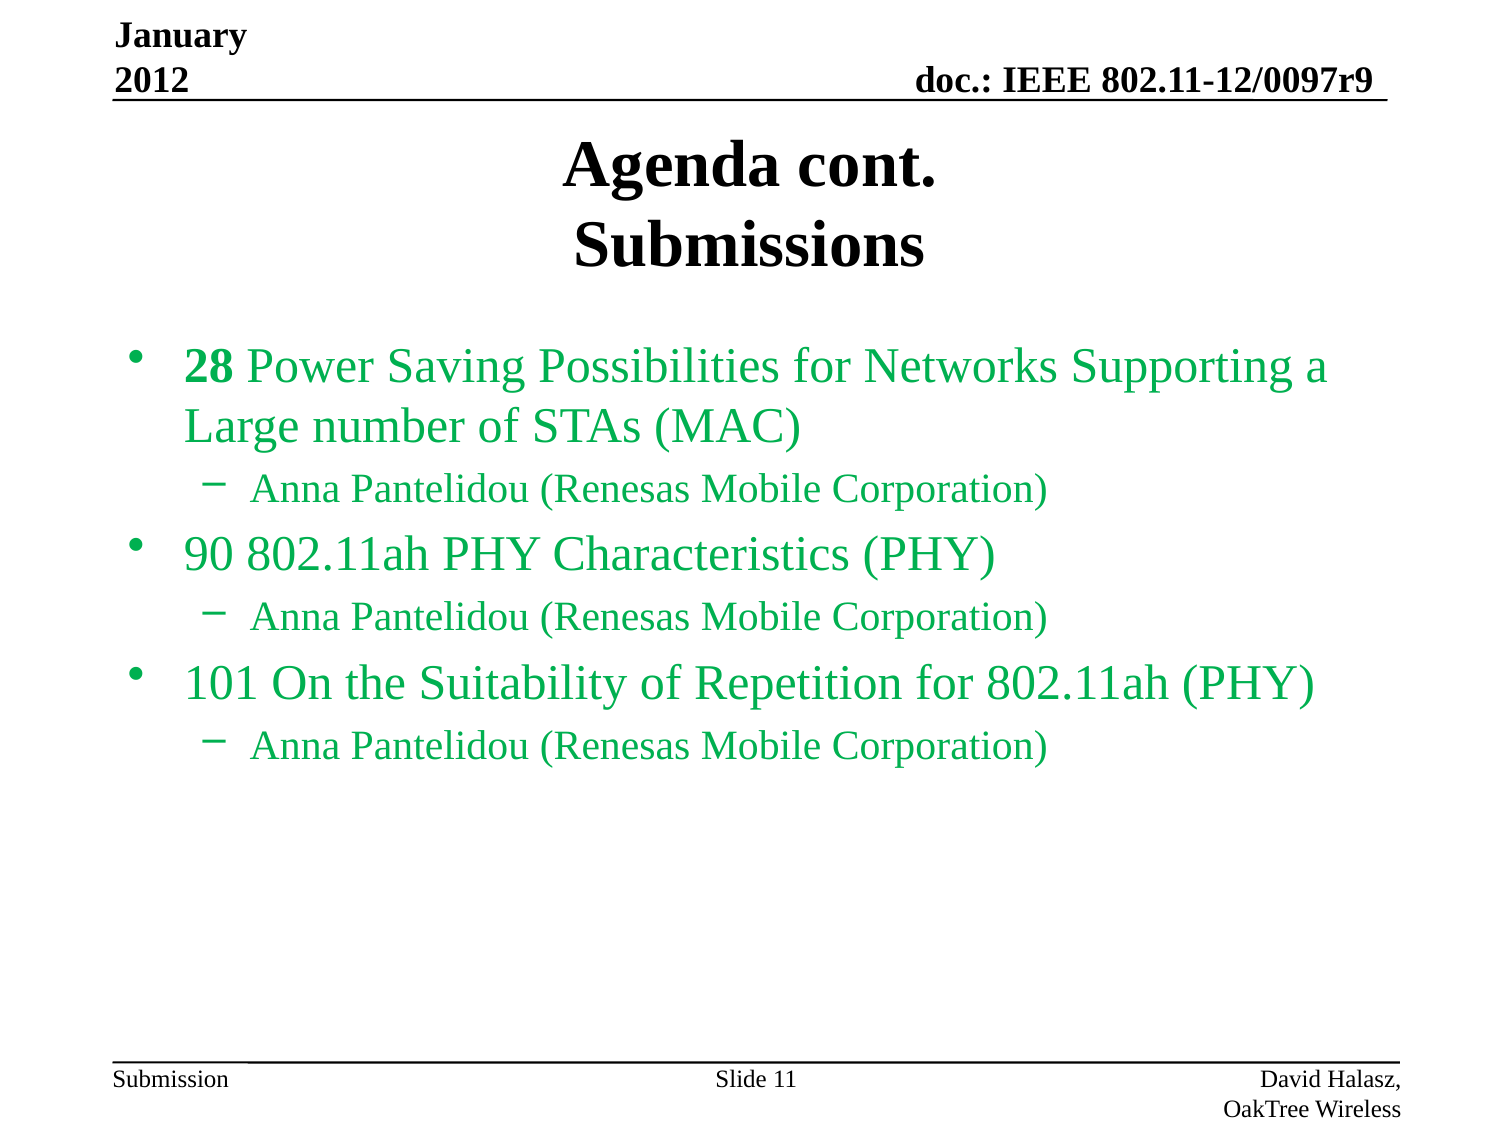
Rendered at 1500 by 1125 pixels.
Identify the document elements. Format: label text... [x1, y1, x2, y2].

slide_number Slide 11 [712, 1061, 800, 1093]
footer David Halasz, OakTree Wireless [1185, 1061, 1402, 1093]
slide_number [114, 54, 333, 101]
list 28 Power Saving Possibilities for Networks Supporting a Large number of STAs (MAC) Anna Pantelidou (Renesas Mobile Corporation) 90 802.11ah PHY Characteristics (PHY) Anna Pantelidou (Renesas Mobile Corporation) 101 On the Suitability of Repetition for 802.11ah (PHY) Anna Pantelidou (Renesas Mobile Corporation) [112, 324, 1388, 1001]
title Agenda cont. Submissions [112, 112, 1388, 288]
